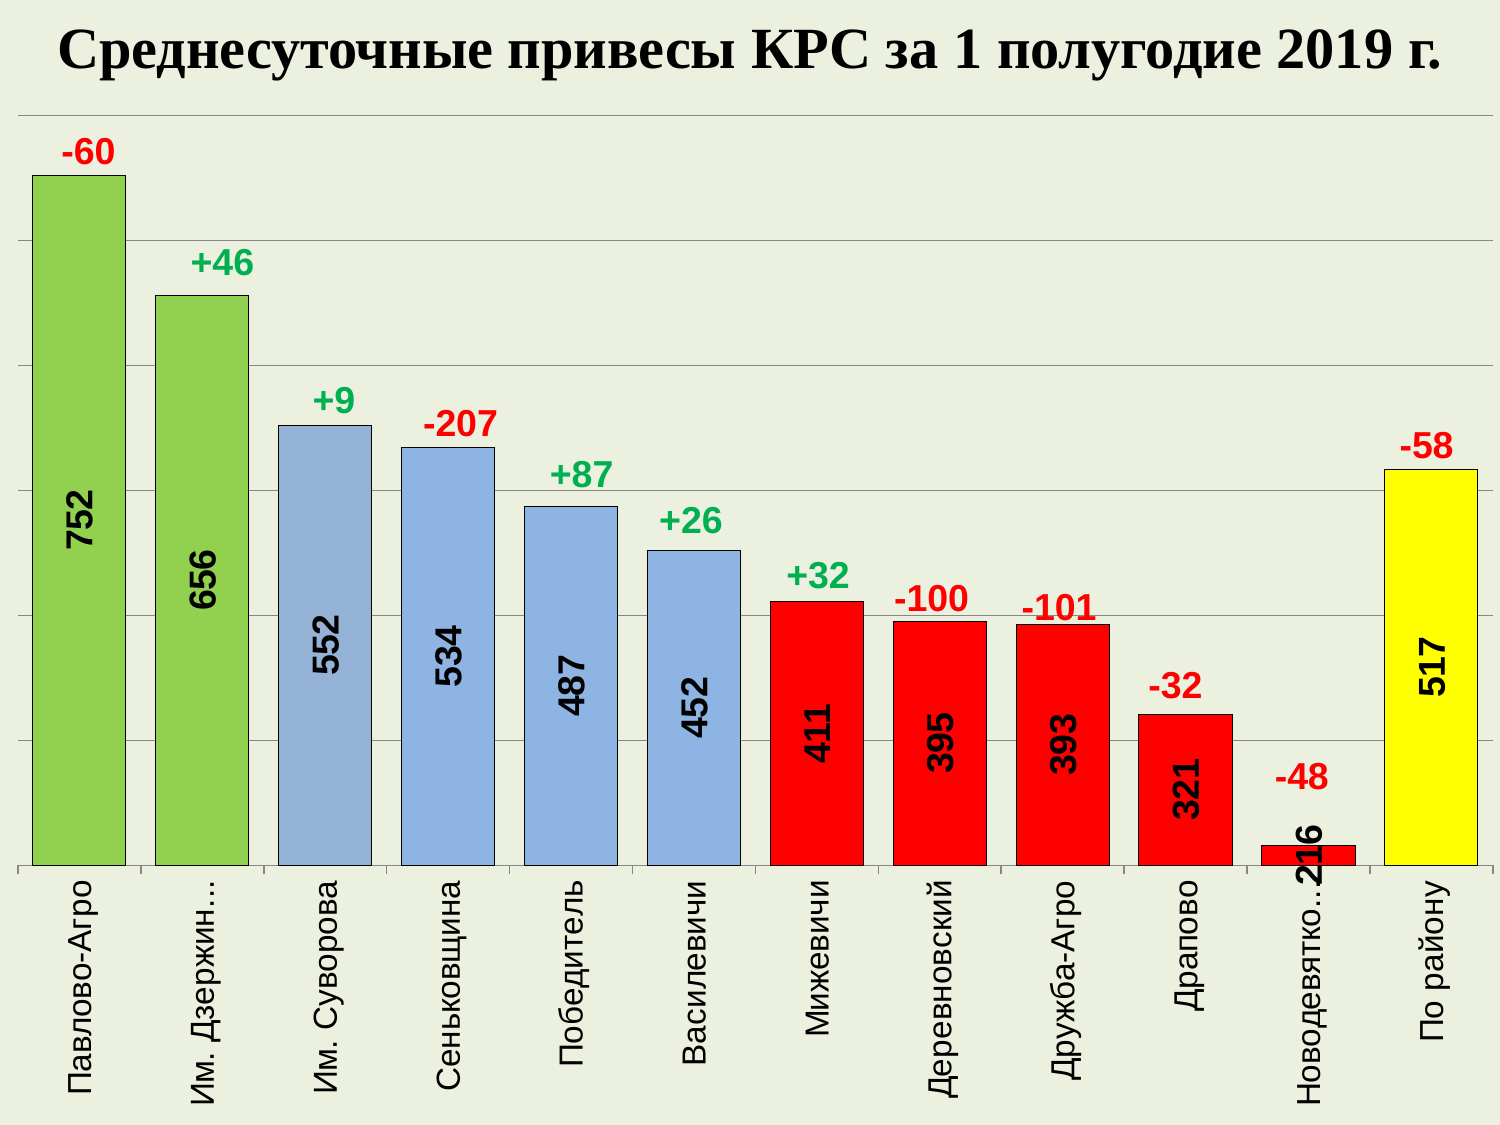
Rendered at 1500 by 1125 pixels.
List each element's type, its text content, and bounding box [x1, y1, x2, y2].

chart [0, 89, 1500, 1125]
title Среднесуточные привесы КРС за 1 полугодие 2019 г. [0, 0, 1500, 89]
